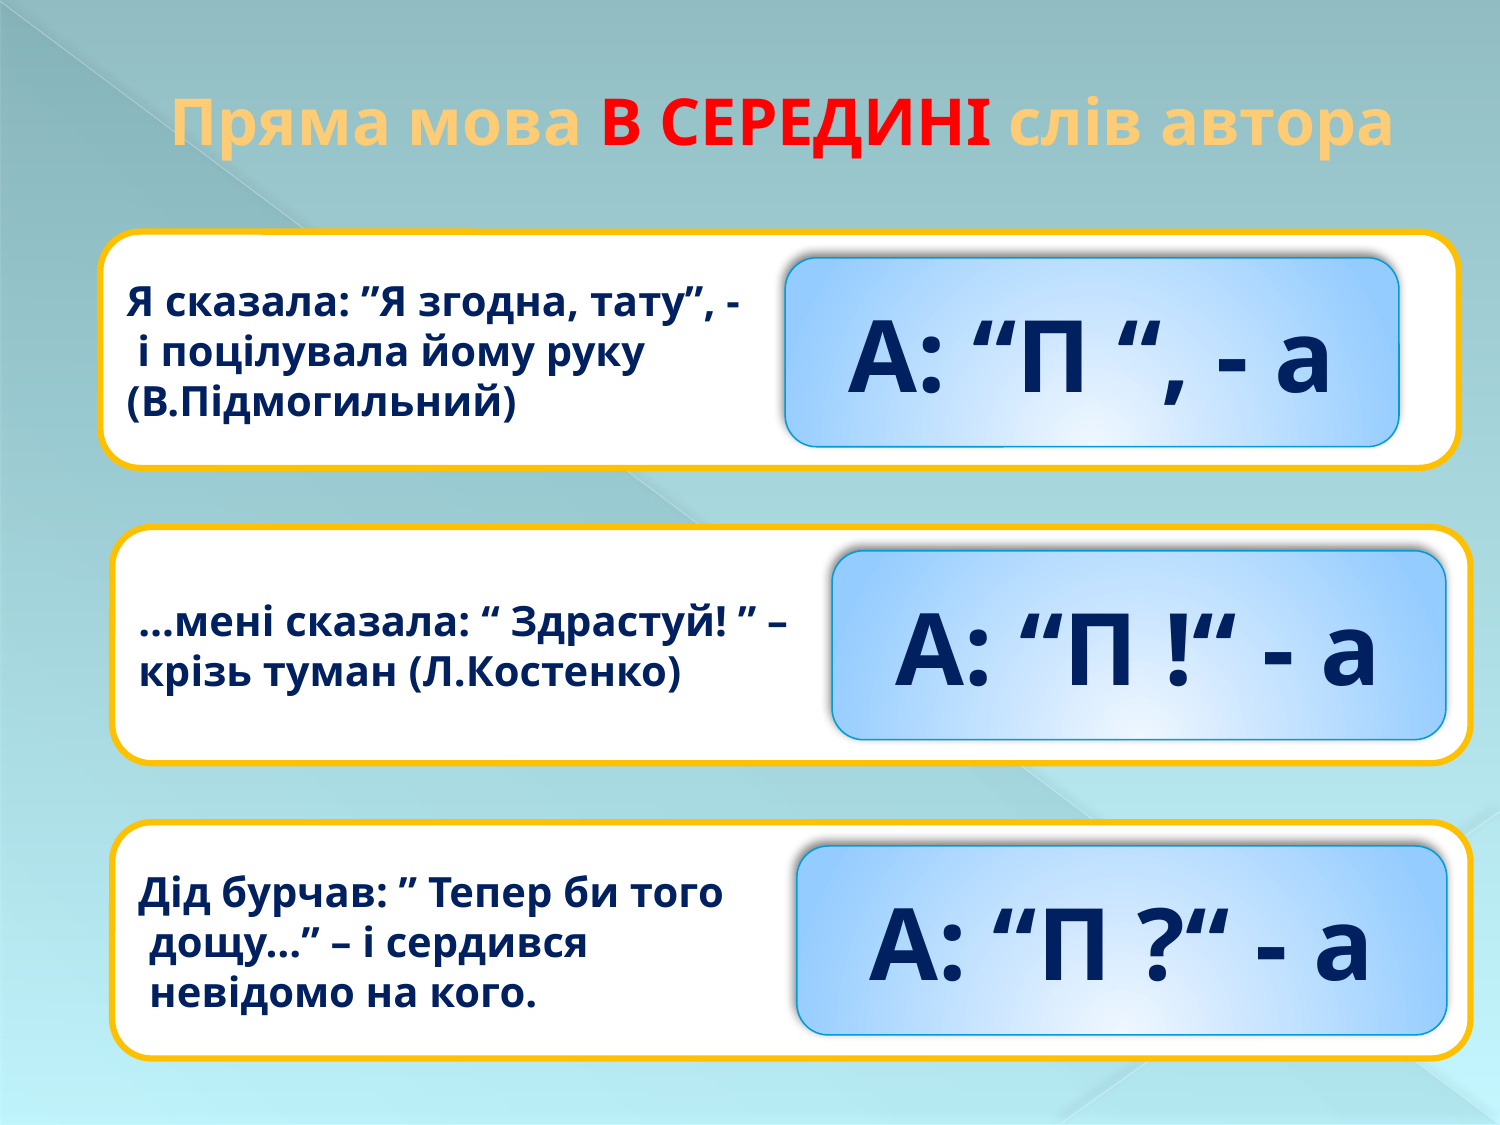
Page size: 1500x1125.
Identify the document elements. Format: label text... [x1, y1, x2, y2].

text_box [76, 0, 1427, 188]
title Пряма мова В СЕРЕДИНІ слів автора [75, 43, 1425, 274]
text_box А: “П ?“ - а [796, 845, 1448, 1036]
text_box А: “П !“ - а [831, 549, 1447, 741]
text_box Дід бурчав: ” Тепер би того дощу…” – і сердився невідомо на кого. [109, 820, 1473, 1061]
text_box …мені сказала: “ Здрастуй! ” – крізь туман (Л.Костенко) [109, 524, 1473, 766]
text_box А: “П “, - а [784, 257, 1400, 448]
text_box Я сказала: ”Я згодна, тату”, - і поцілувала йому руку (В.Підмогильний) [98, 229, 1461, 470]
